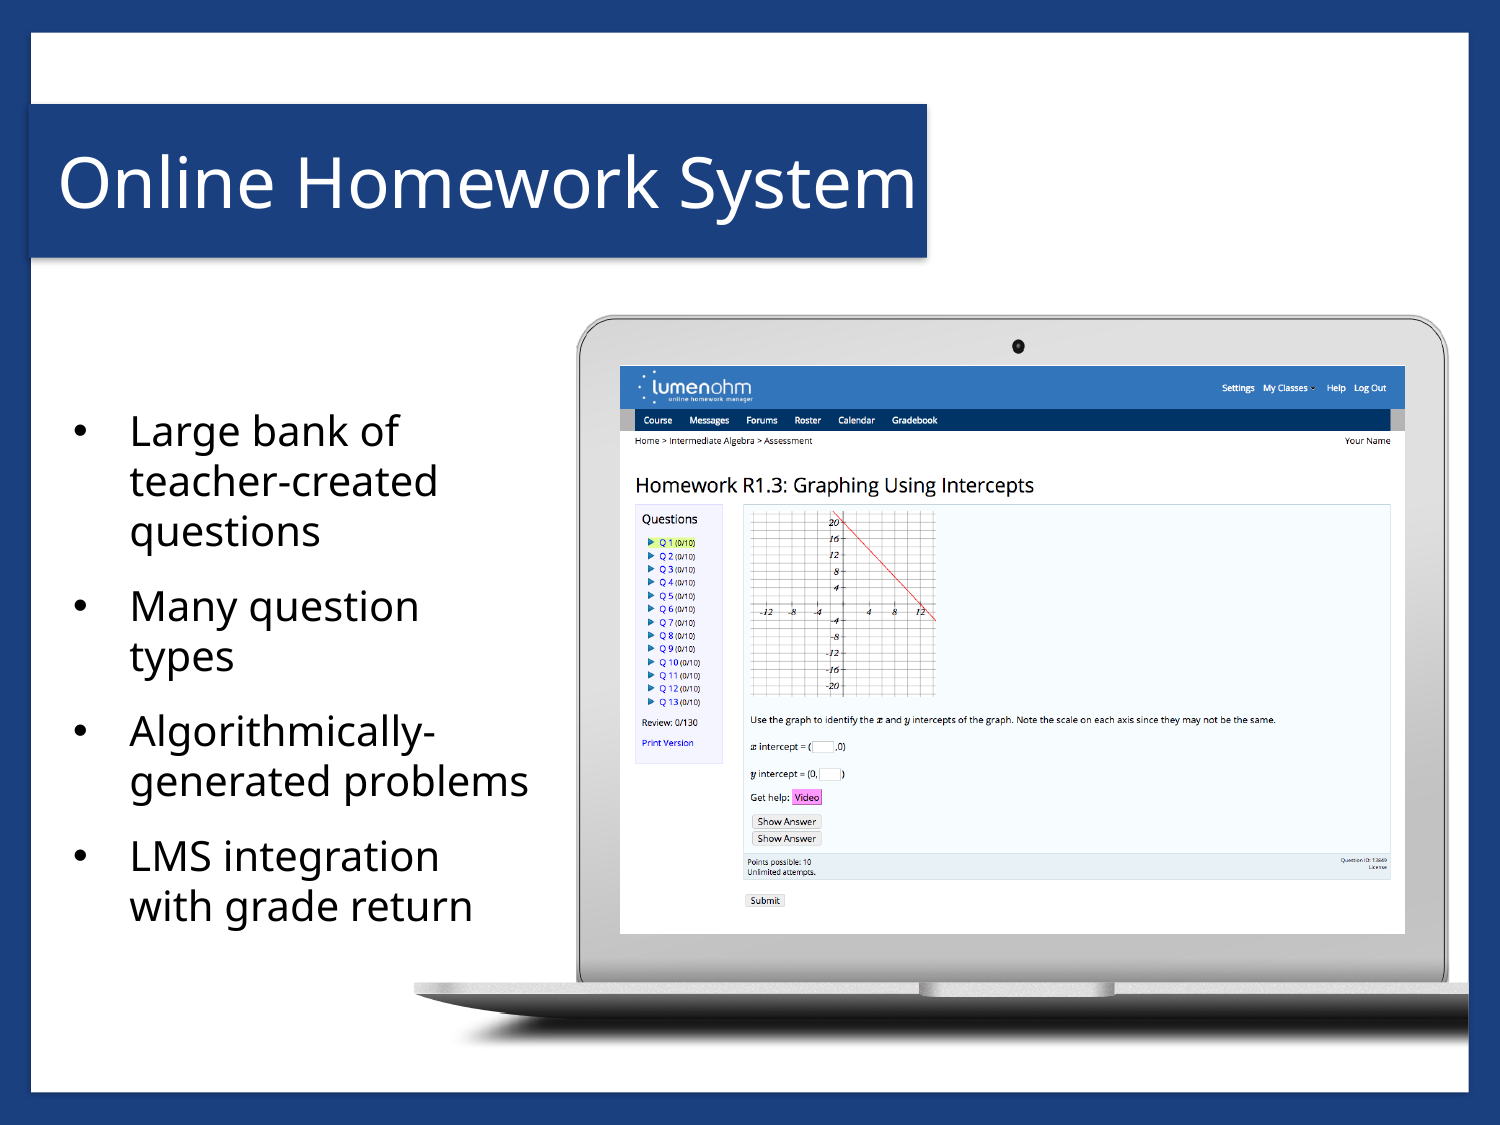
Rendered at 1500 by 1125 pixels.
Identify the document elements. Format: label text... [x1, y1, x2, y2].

text_box [28, 103, 928, 258]
text_box [30, 32, 1469, 1093]
picture [413, 314, 1469, 1051]
text_box Large bank of teacher-created questions Many question types Algorithmically-generated problems LMS integration with grade return [58, 397, 408, 938]
title Online Homework System [42, 109, 1355, 251]
text_box [0, 0, 1500, 1125]
